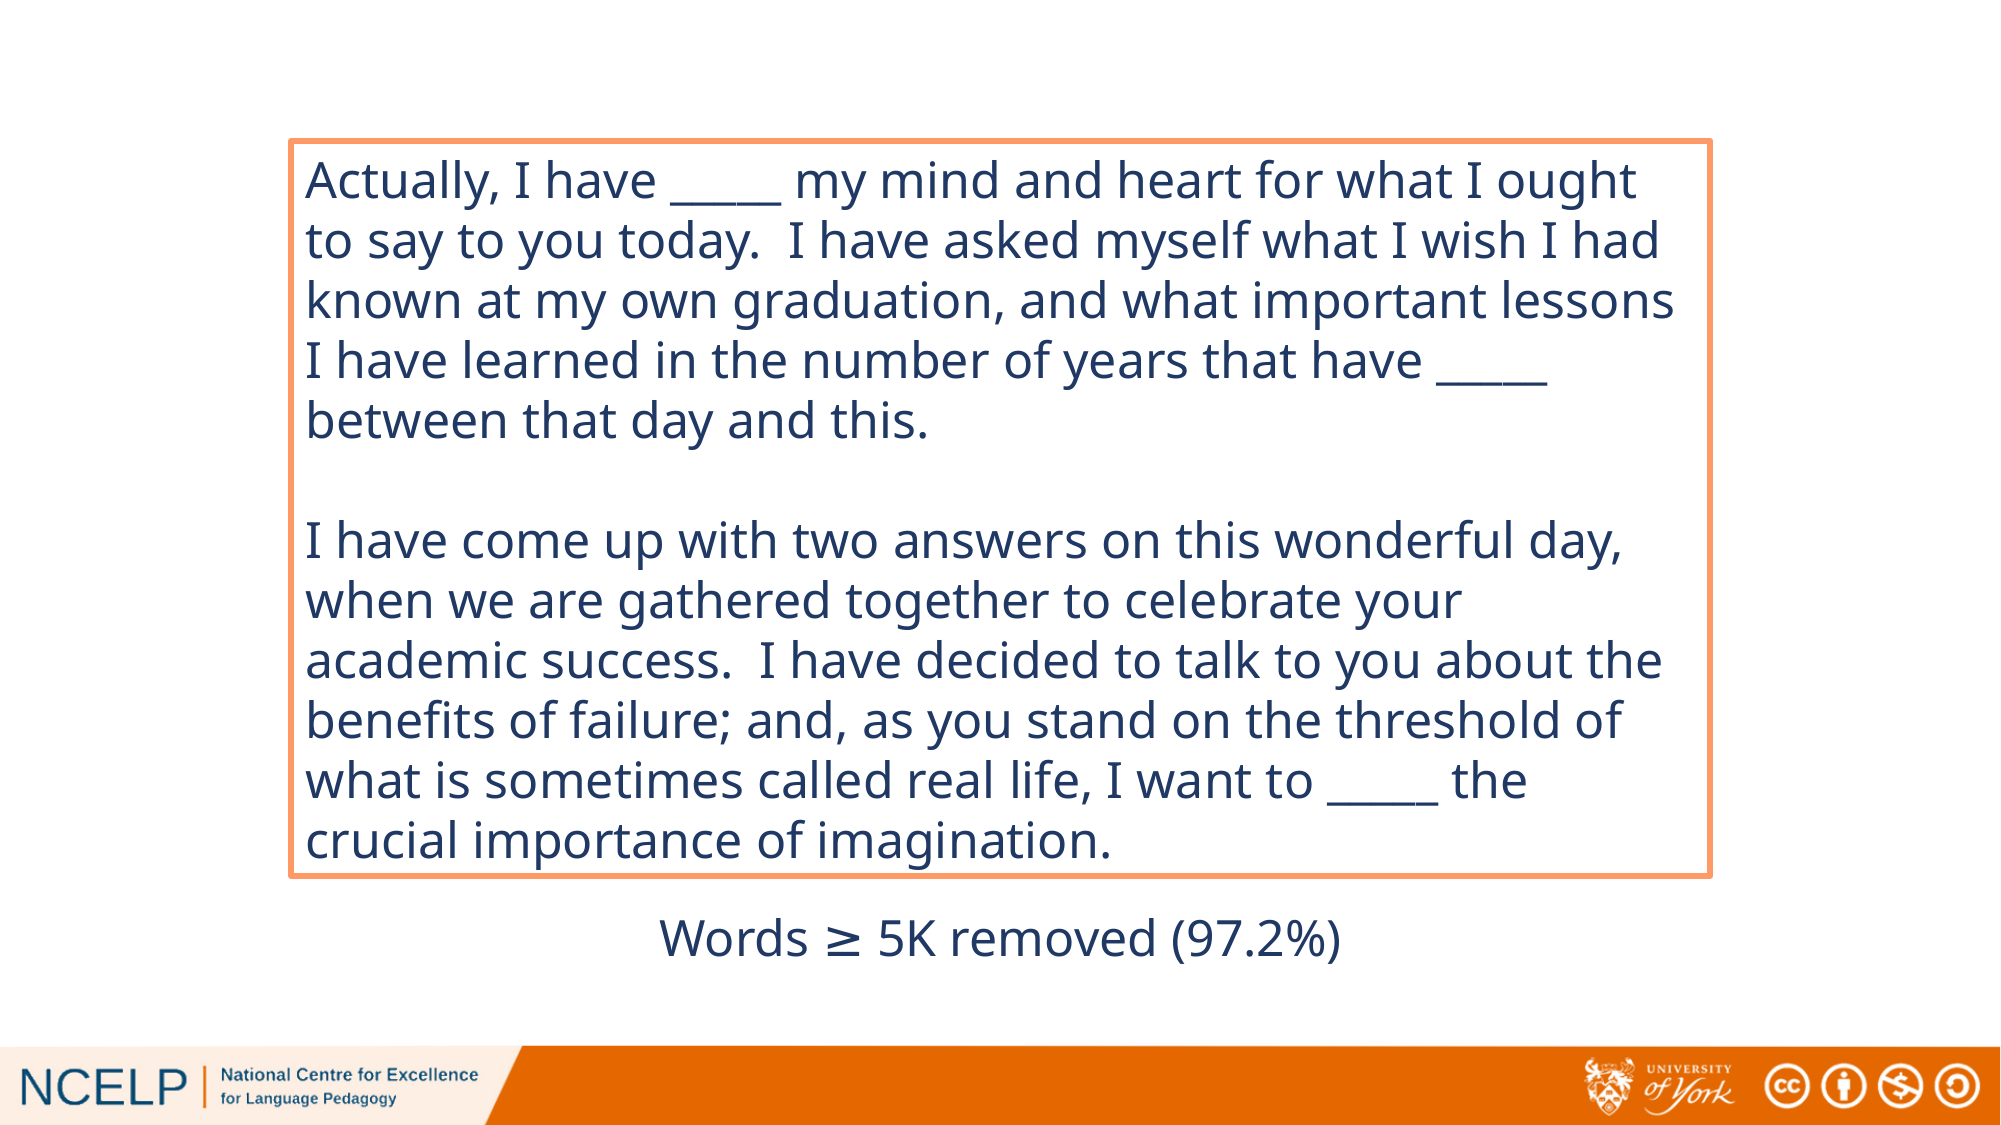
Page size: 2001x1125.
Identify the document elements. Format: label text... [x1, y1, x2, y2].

picture [0, 0, 2001, 1125]
text_box Words ≥ 5K removed (97.2%) [250, 899, 1751, 974]
text_box Actually, I have _____ my mind and heart for what I ought to say to you today. I have asked myself what I wish I had known at my own graduation, and what important lessons I have learned in the number of years that have _____ between that day and this. I have come up with two answers on this wonderful day, when we are gathered together to celebrate your academic success. I have decided to talk to you about the benefits of failure; and, as you stand on the threshold of what is sometimes called real life, I want to _____ the crucial importance of imagination. [291, 141, 1711, 876]
